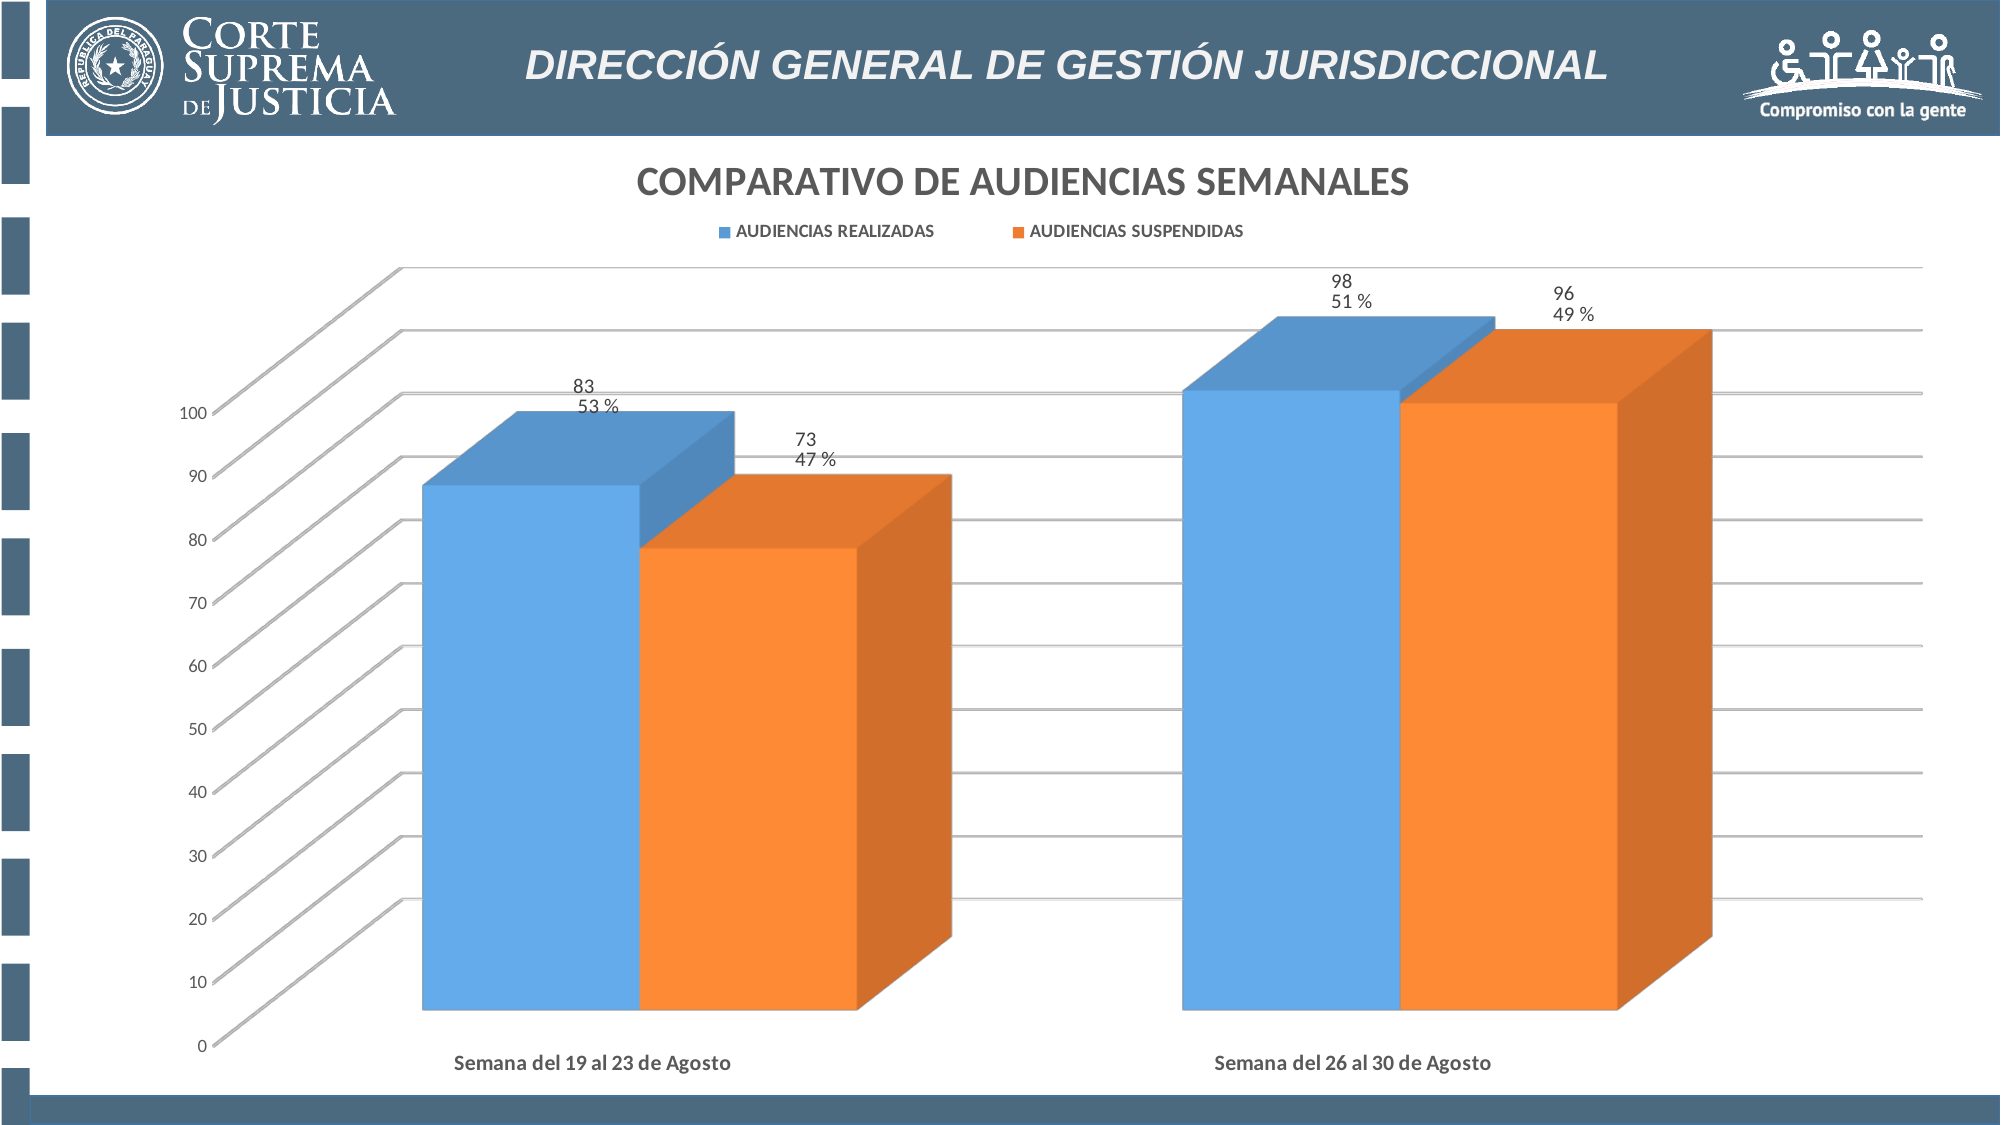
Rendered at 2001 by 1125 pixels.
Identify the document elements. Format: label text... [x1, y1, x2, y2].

text_box [416, 0, 2000, 123]
text_box [30, 1095, 2000, 1125]
text_box [1, 858, 30, 936]
text_box [1, 1068, 30, 1125]
picture [1724, 12, 2000, 134]
text_box [1, 1, 30, 79]
text_box [1, 963, 30, 1041]
text_box [1, 538, 30, 616]
text_box [1, 433, 30, 511]
text_box DIRECCIÓN GENERAL DE GESTIÓN JURISDICCIONAL [430, 30, 1705, 123]
text_box [1, 754, 30, 832]
text_box [1, 106, 30, 184]
picture [47, 0, 416, 134]
chart [89, 123, 1958, 1105]
text_box [1, 648, 30, 726]
text_box [1, 322, 30, 400]
text_box [1, 217, 30, 295]
